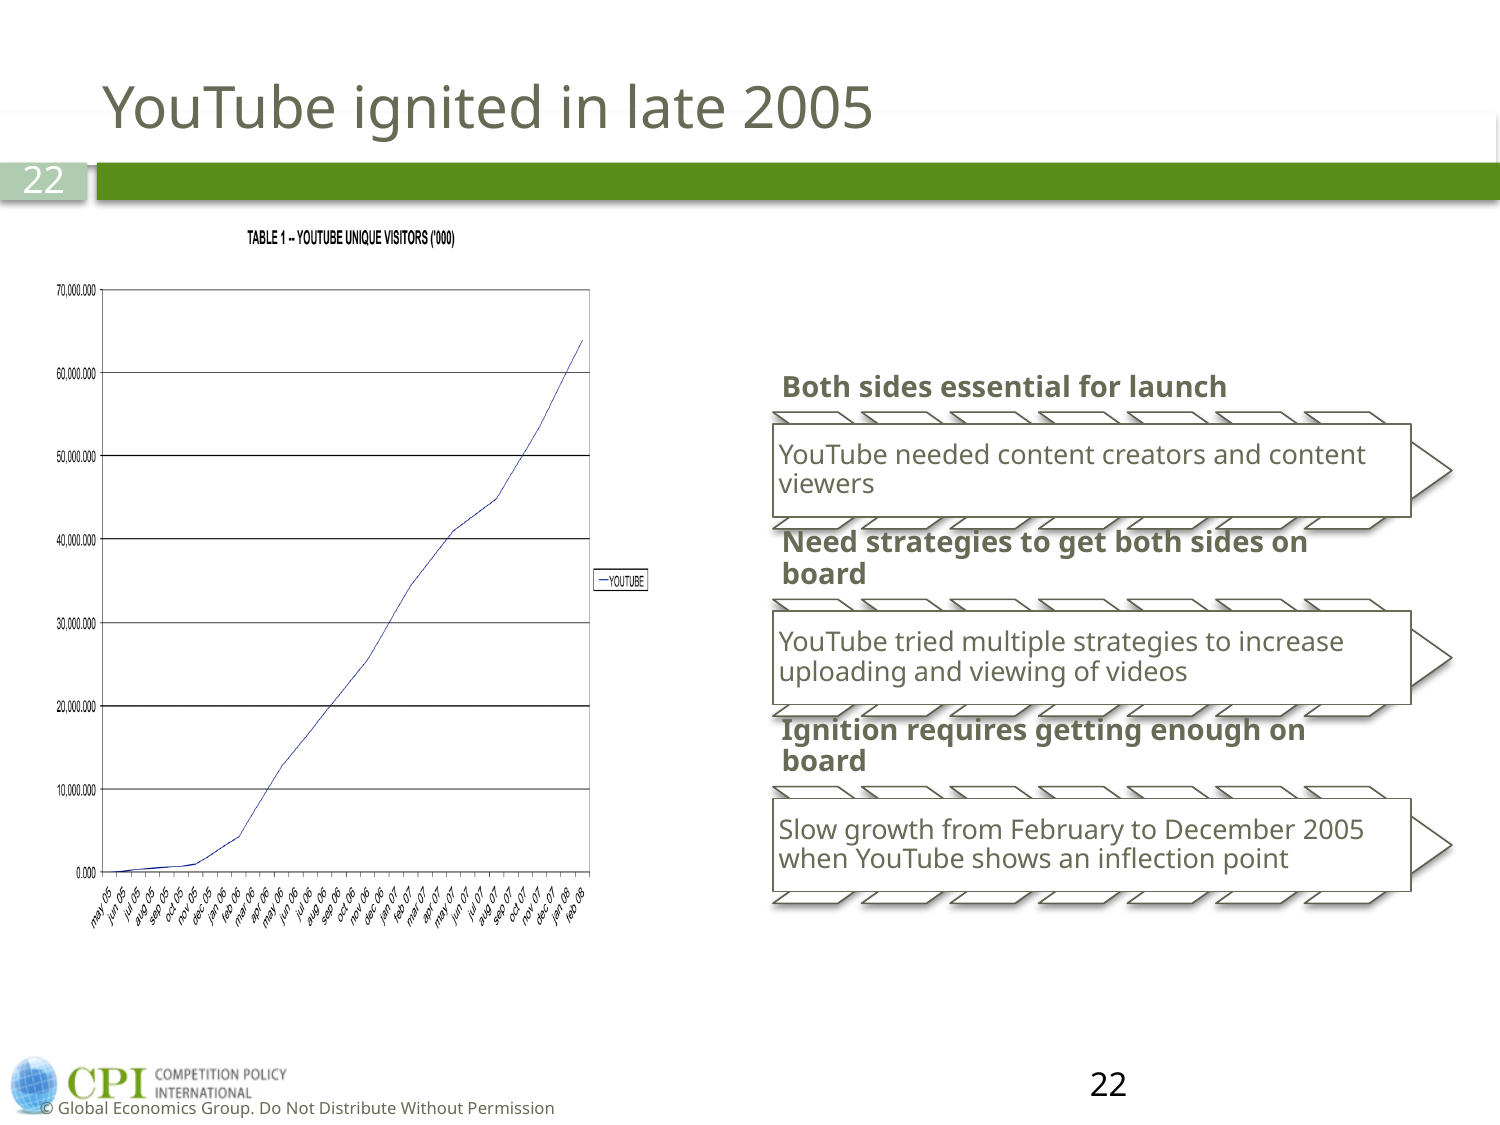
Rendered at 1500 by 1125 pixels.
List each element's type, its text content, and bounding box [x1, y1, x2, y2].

title YouTube ignited in late 2005 [87, 62, 1425, 164]
slide_number © Global Economics Group. Do Not Distribute Without Permission [24, 1077, 675, 1125]
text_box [762, 295, 1463, 963]
slide_number 22 [1074, 1055, 1425, 1116]
picture [6, 1030, 292, 1125]
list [49, 205, 651, 945]
